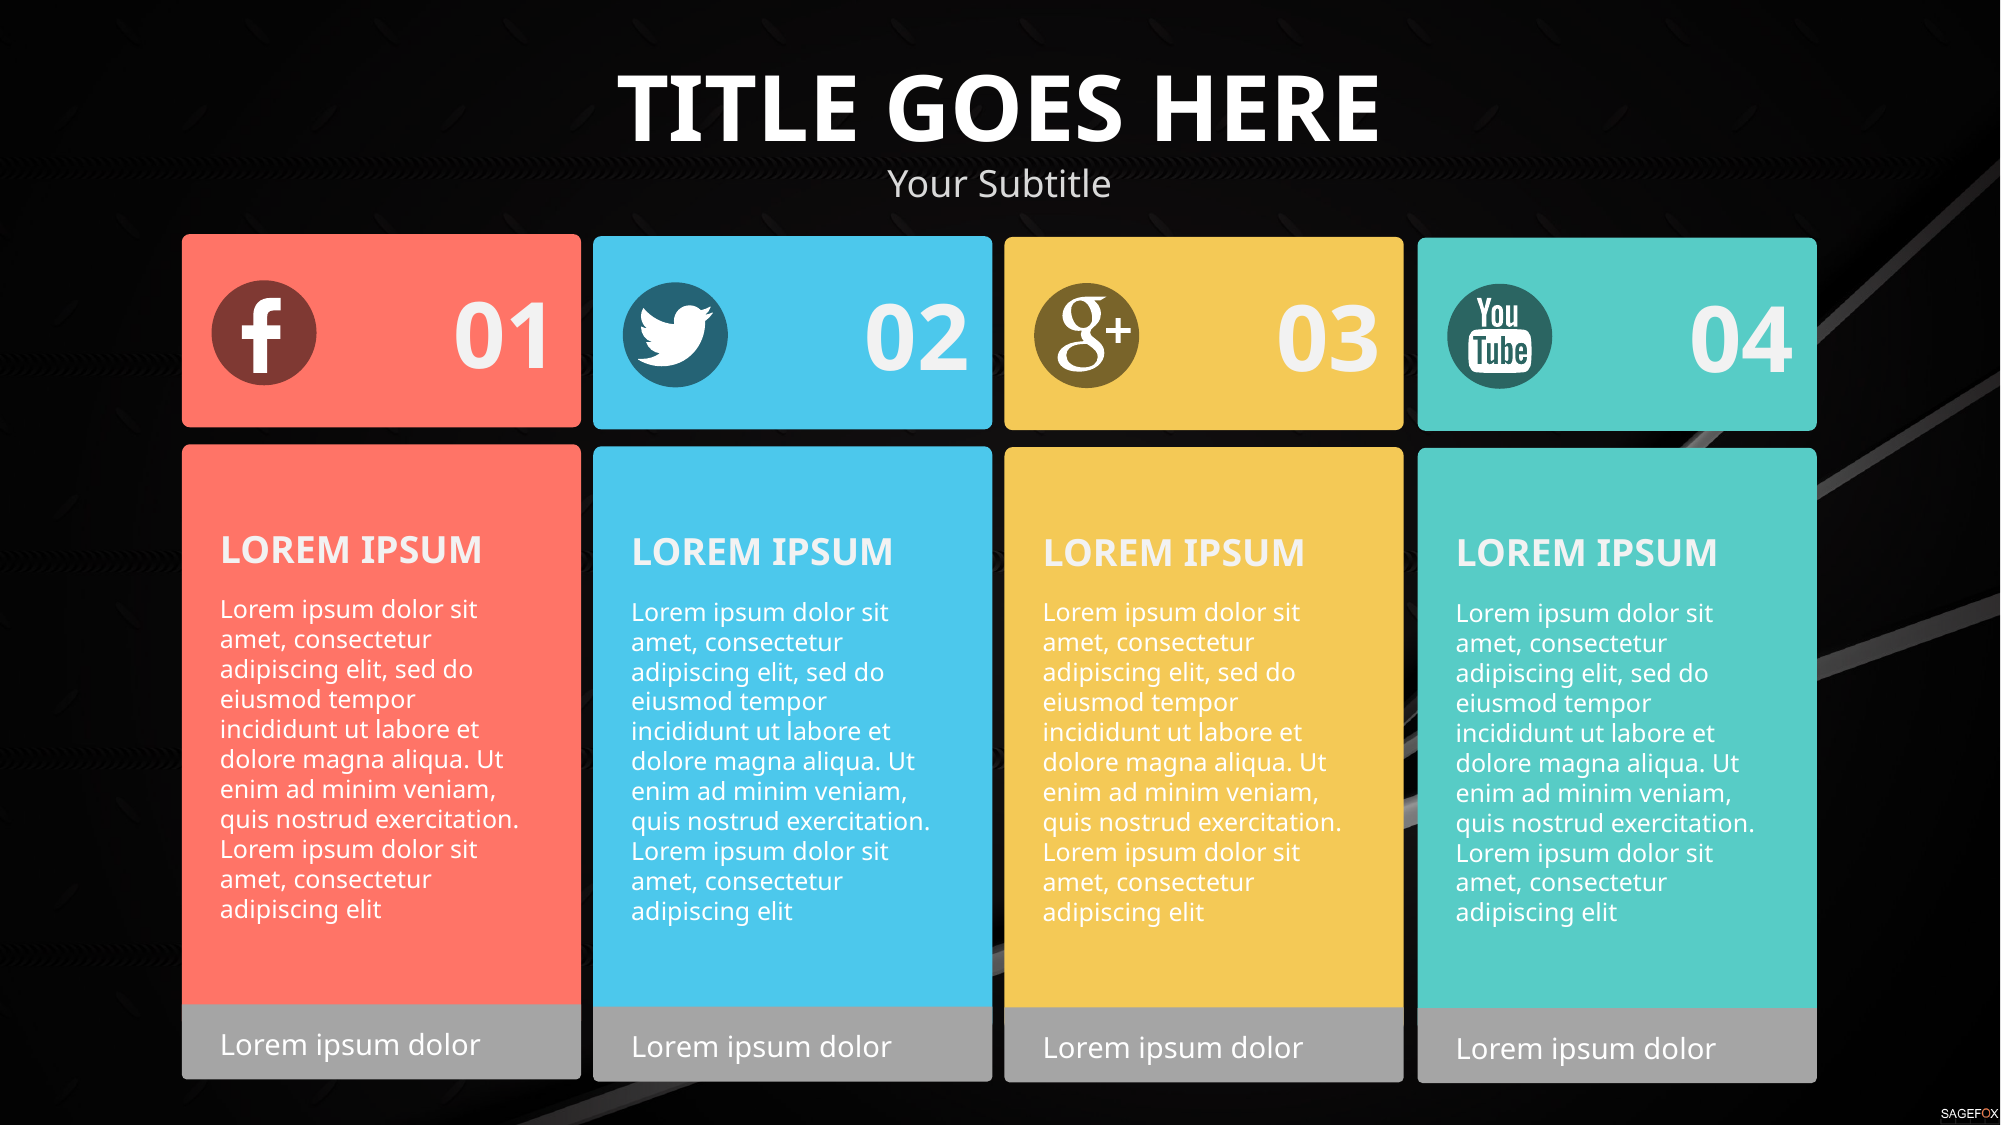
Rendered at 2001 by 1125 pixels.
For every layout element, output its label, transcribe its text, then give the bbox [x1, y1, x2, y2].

text_box [180, 443, 583, 1003]
text_box [1003, 1006, 1405, 1084]
text_box [1416, 236, 1818, 432]
text_box Lorem ipsum dolor [616, 1021, 960, 1072]
text_box [210, 279, 318, 387]
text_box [1057, 296, 1131, 372]
text_box [592, 445, 994, 1005]
text_box LOREM IPSUM Lorem ipsum dolor sit amet, consectetur adipiscing elit, sed do eiusmod tempor incididunt ut labore et dolore magna aliqua. Ut enim ad minim veniam, quis nostrud exercitation. Lorem ipsum dolor sit amet, consectetur adipiscing elit [1440, 521, 1784, 935]
text_box 02 [849, 271, 986, 397]
text_box [1003, 235, 1405, 432]
text_box Lorem ipsum dolor [205, 1019, 549, 1069]
text_box [638, 305, 713, 367]
text_box [592, 1005, 994, 1083]
text_box LOREM IPSUM Lorem ipsum dolor sit amet, consectetur adipiscing elit, sed do eiusmod tempor incididunt ut labore et dolore magna aliqua. Ut enim ad minim veniam, quis nostrud exercitation. Lorem ipsum dolor sit amet, consectetur adipiscing elit [1027, 521, 1371, 934]
text_box [592, 235, 994, 431]
text_box [180, 233, 583, 429]
text_box LOREM IPSUM Lorem ipsum dolor sit amet, consectetur adipiscing elit, sed do eiusmod tempor incididunt ut labore et dolore magna aliqua. Ut enim ad minim veniam, quis nostrud exercitation. Lorem ipsum dolor sit amet, consectetur adipiscing elit [616, 520, 960, 933]
text_box TITLE GOES HERE Your Subtitle [548, 42, 1452, 212]
text_box 04 [1674, 273, 1810, 398]
text_box [1003, 446, 1405, 1006]
text_box [180, 1003, 583, 1081]
picture [0, 0, 2001, 1125]
text_box [1416, 446, 1818, 1006]
text_box [1033, 282, 1126, 390]
text_box 03 [1261, 272, 1397, 398]
text_box [1131, 305, 1141, 366]
text_box 01 [438, 269, 575, 395]
text_box [621, 281, 729, 389]
text_box [241, 297, 281, 373]
text_box Lorem ipsum dolor [1440, 1022, 1784, 1073]
text_box [1416, 1006, 1818, 1085]
text_box LOREM IPSUM Lorem ipsum dolor sit amet, consectetur adipiscing elit, sed do eiusmod tempor incididunt ut labore et dolore magna aliqua. Ut enim ad minim veniam, quis nostrud exercitation. Lorem ipsum dolor sit amet, consectetur adipiscing elit [205, 518, 549, 931]
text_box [1468, 297, 1532, 373]
text_box [1446, 282, 1554, 390]
text_box Lorem ipsum dolor [1027, 1022, 1371, 1072]
